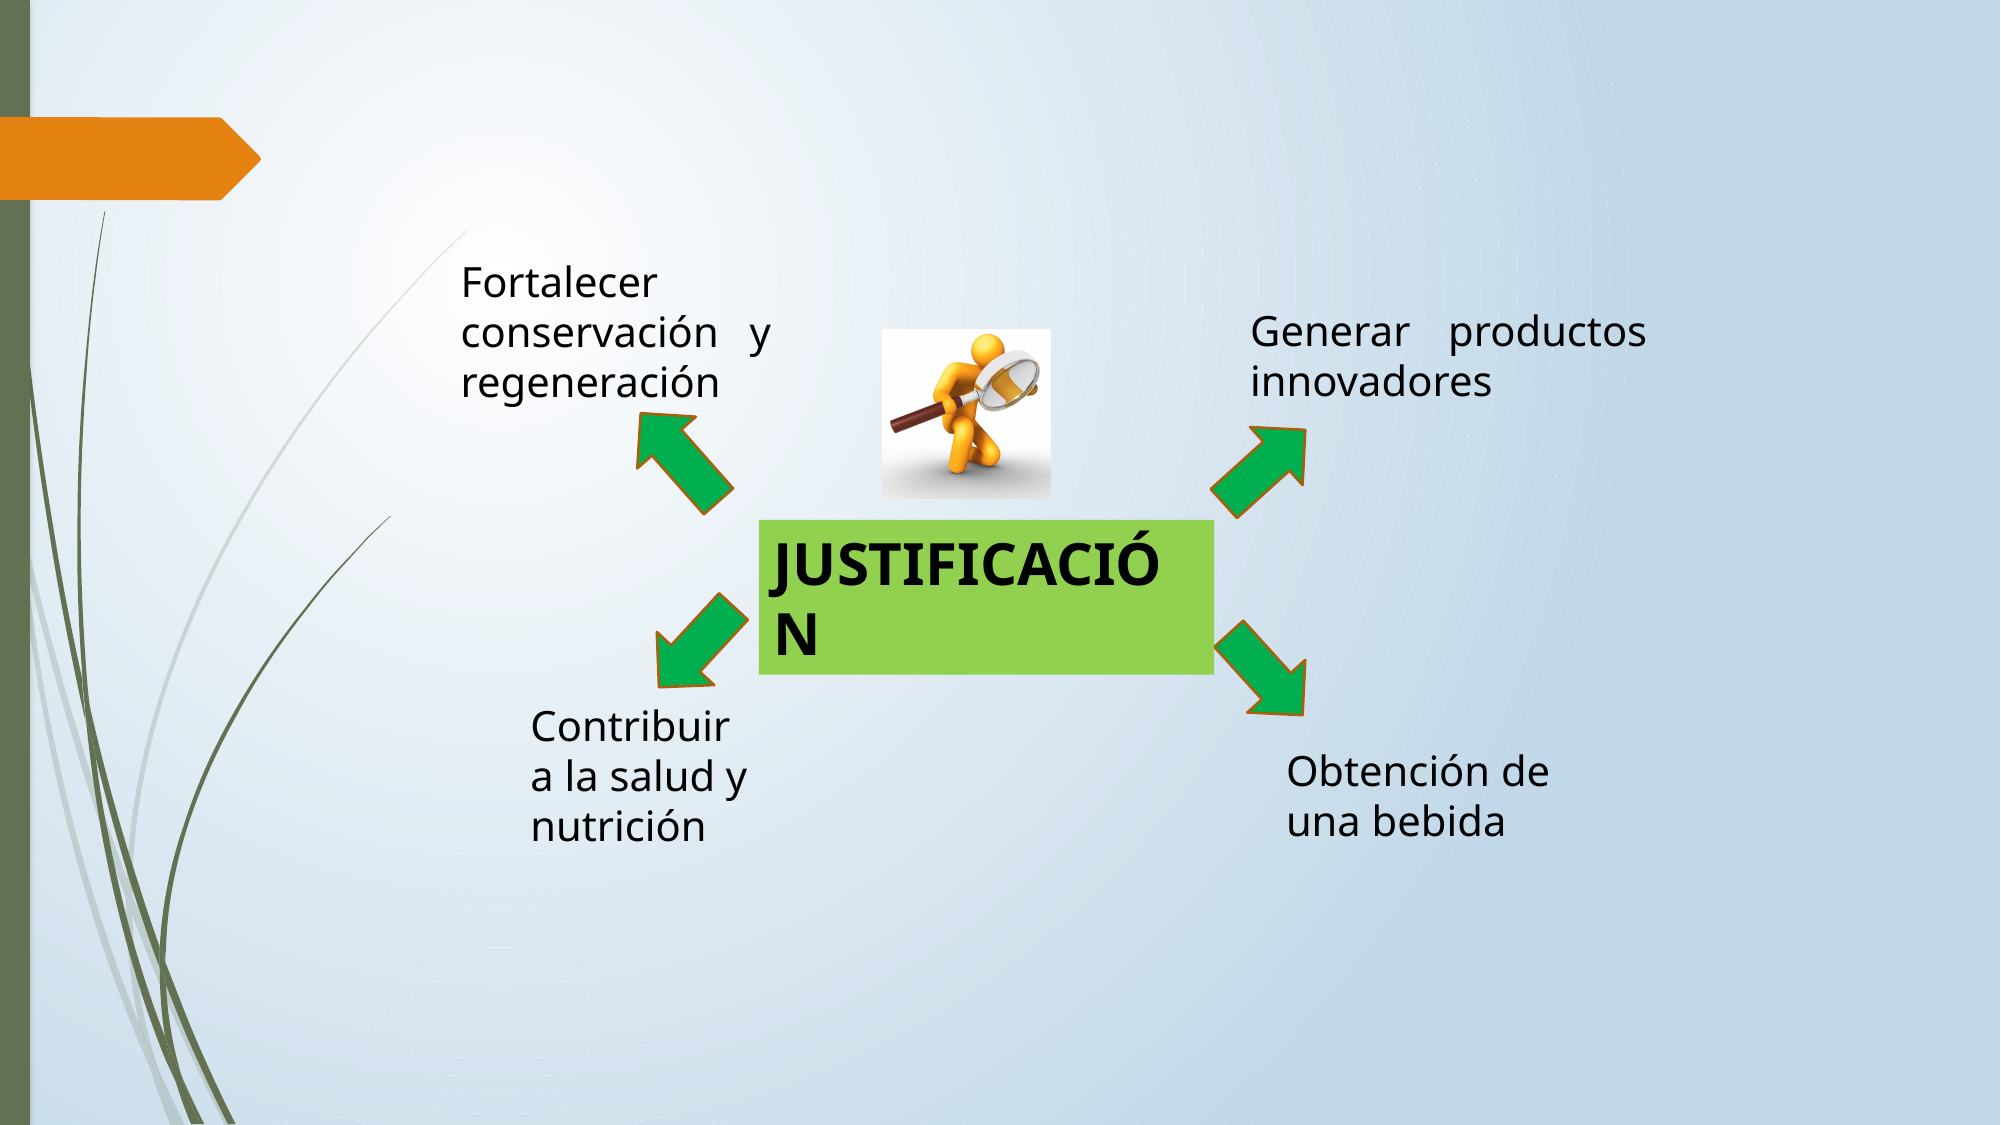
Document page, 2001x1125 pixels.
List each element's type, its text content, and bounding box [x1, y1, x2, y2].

text_box [635, 411, 735, 516]
text_box [1209, 425, 1307, 519]
text_box [655, 592, 749, 689]
text_box Fortalecer conservación y regeneración [445, 248, 786, 414]
text_box Generar productos innovadores [1235, 297, 1663, 413]
text_box [1215, 619, 1307, 717]
picture [882, 329, 1051, 499]
text_box JUSTIFICACIÓN [758, 519, 1215, 675]
text_box Obtención de una bebida [1271, 736, 1627, 852]
text_box Contribuir a la salud y nutrición [515, 692, 774, 907]
